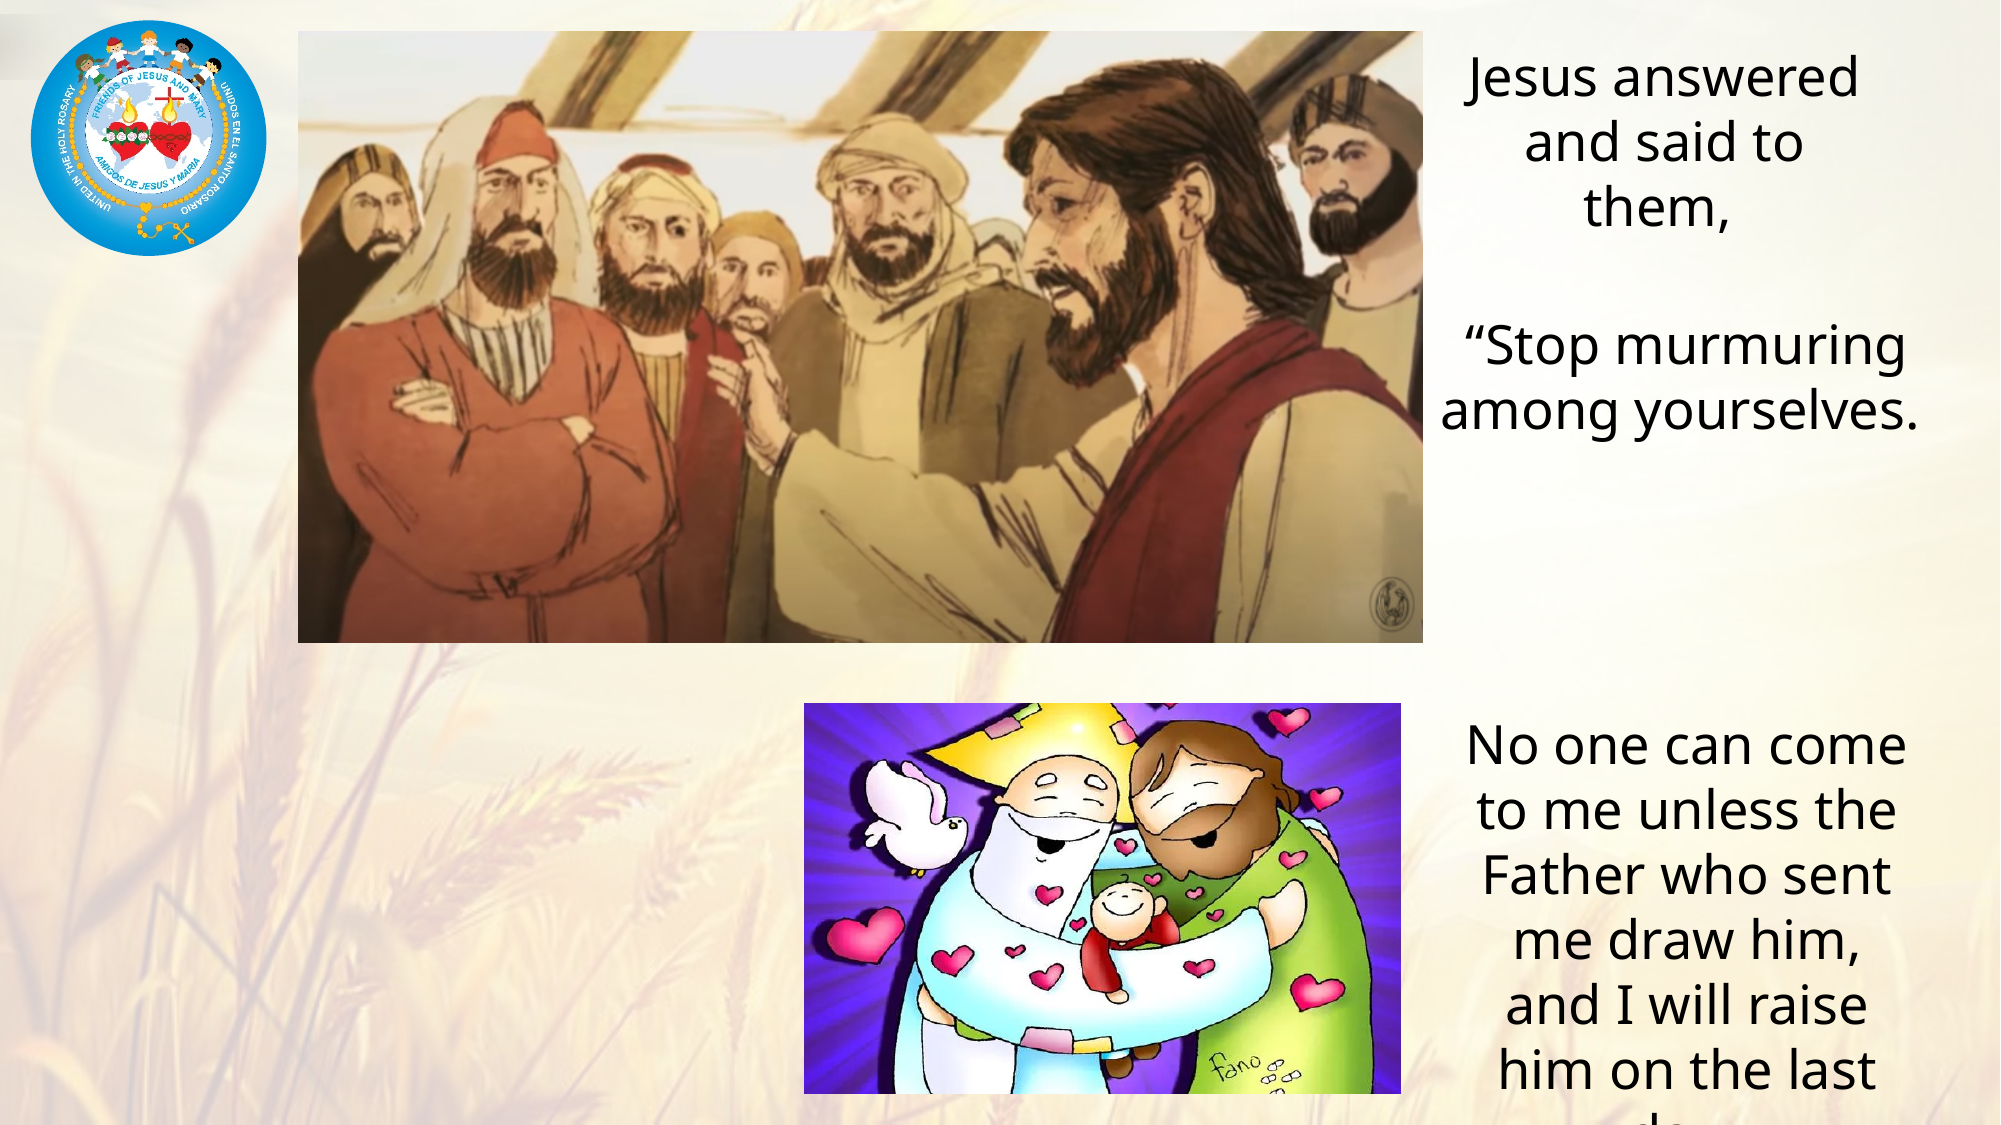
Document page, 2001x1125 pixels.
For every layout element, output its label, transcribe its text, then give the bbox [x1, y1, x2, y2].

picture [804, 703, 1401, 1094]
picture [297, 31, 1423, 643]
text_box “Stop murmuring among yourselves. [1423, 302, 1955, 448]
text_box No one can come to me unless the Father who sent me draw him, and I will raise him on the last day. [1442, 703, 1932, 1125]
picture [55, 30, 242, 244]
text_box Jesus answered and said to them, [1435, 35, 1894, 245]
